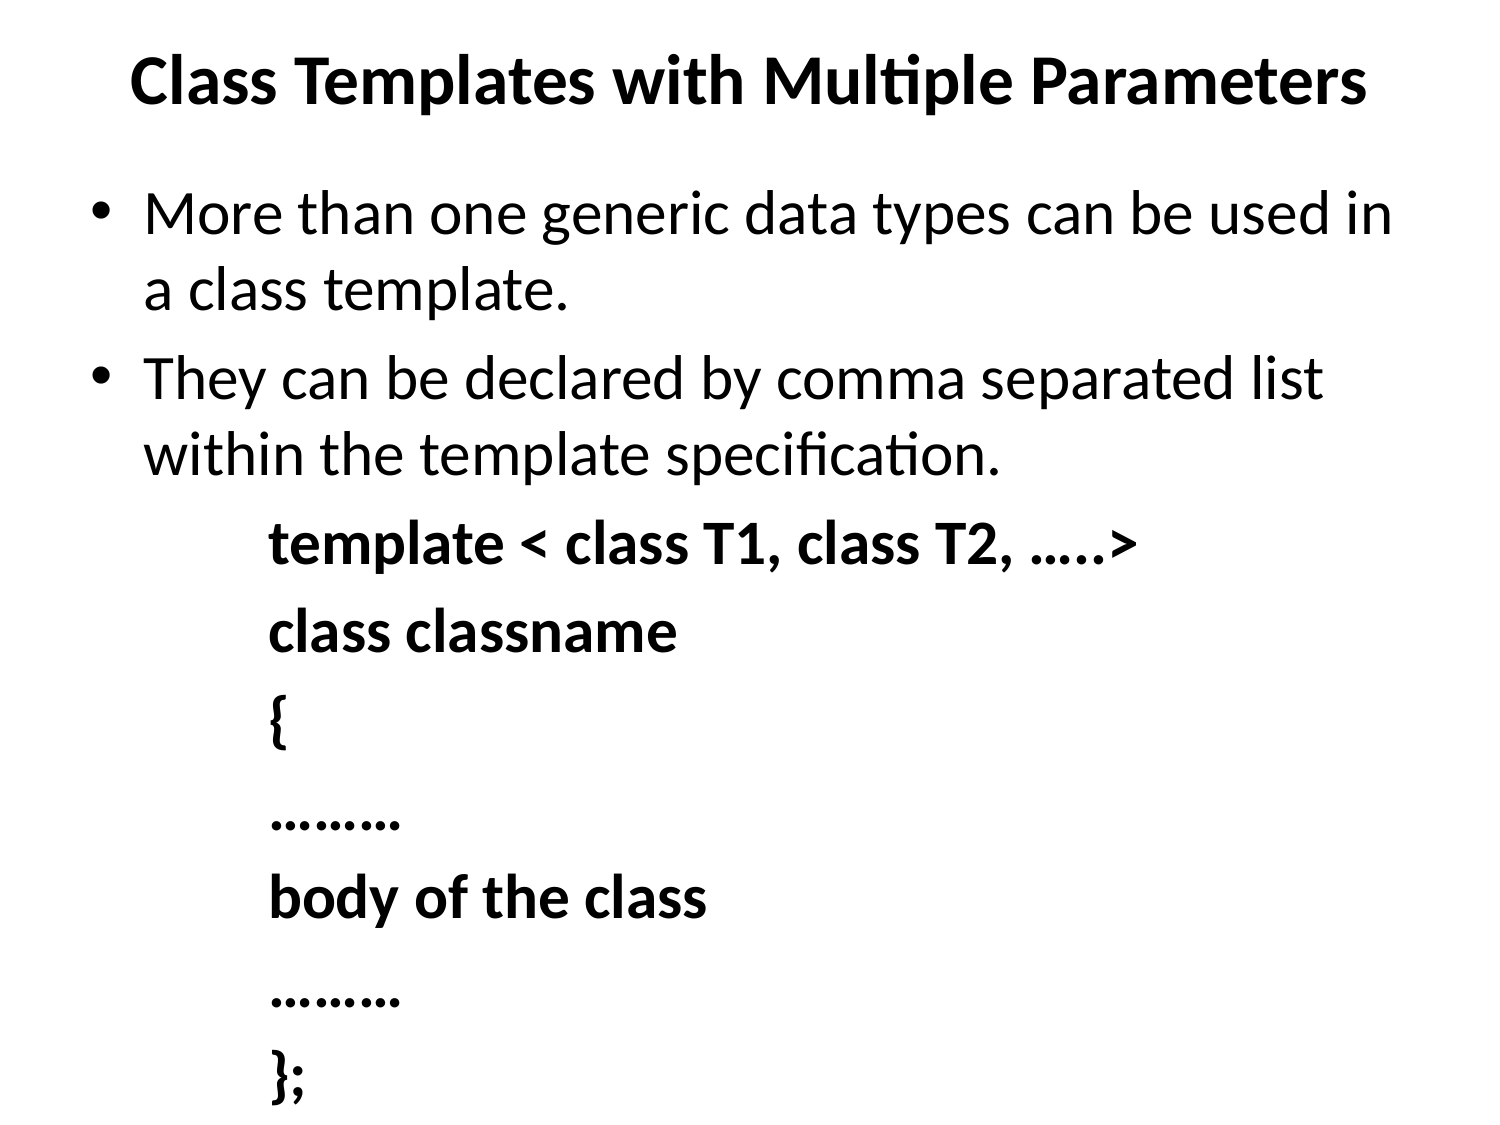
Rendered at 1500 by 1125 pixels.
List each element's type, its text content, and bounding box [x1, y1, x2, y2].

list More than one generic data types can be used in a class template. They can be declared by comma separated list within the template specification. template < class T1, class T2, …..> class classname { ……… body of the class ……… }; [75, 164, 1425, 1125]
title Class Templates with Multiple Parameters [0, 0, 1500, 153]
